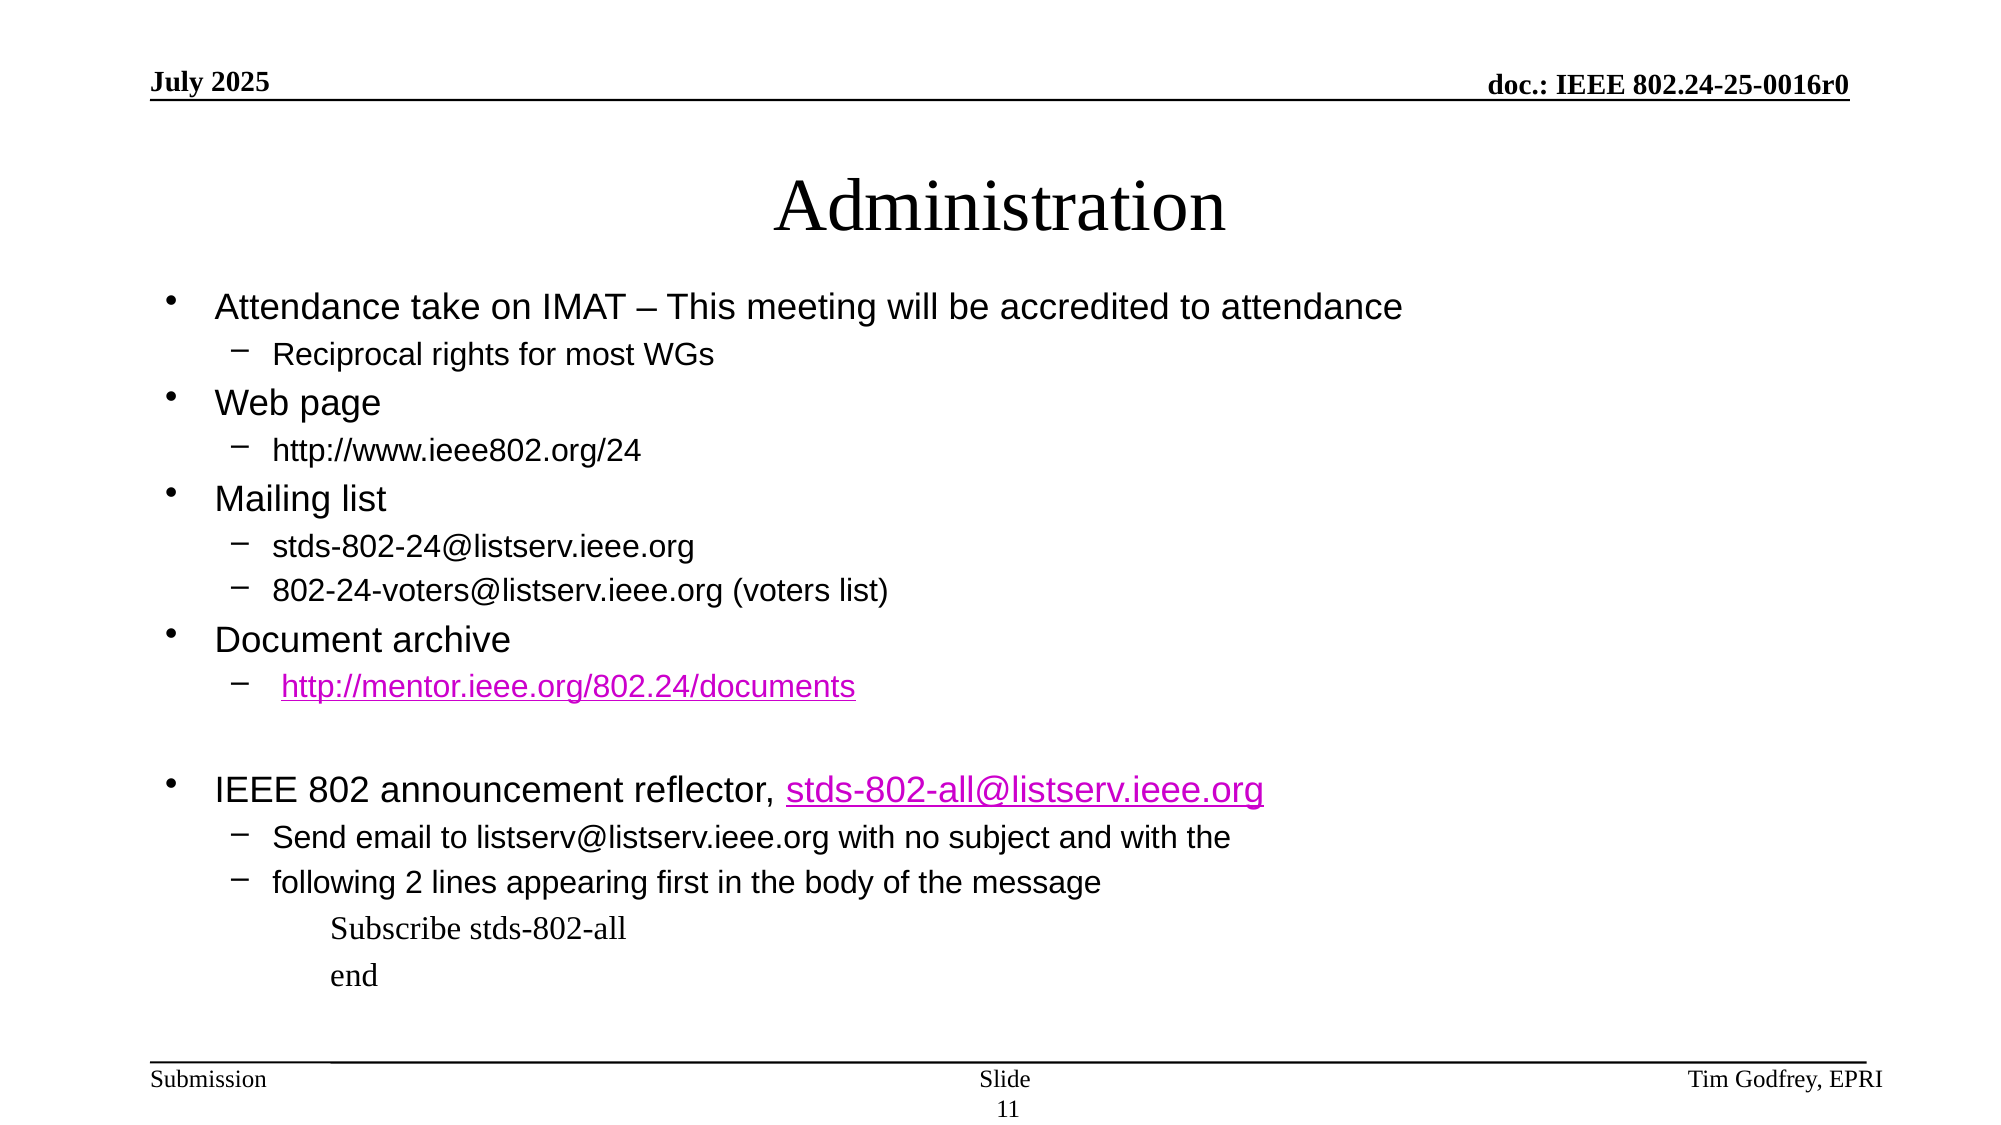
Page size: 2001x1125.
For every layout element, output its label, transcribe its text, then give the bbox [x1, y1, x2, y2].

title Administration [150, 112, 1850, 275]
footer Tim Godfrey, EPRI [1200, 1062, 1884, 1108]
slide_number Slide 11 [972, 1062, 1044, 1093]
list Attendance take on IMAT – This meeting will be accredited to attendance Reciprocal rights for most WGs Web page http://www.ieee802.org/24 Mailing list stds-802-24@listserv.ieee.org 802-24-voters@listserv.ieee.org (voters list) Document archive http://mentor.ieee.org/802.24/documents IEEE 802 announcement reflector, stds-802-all@listserv.ieee.org Send email to listserv@listserv.ieee.org with no subject and with the following 2 lines appearing first in the body of the message Subscribe stds-802-all end [150, 275, 1884, 1013]
